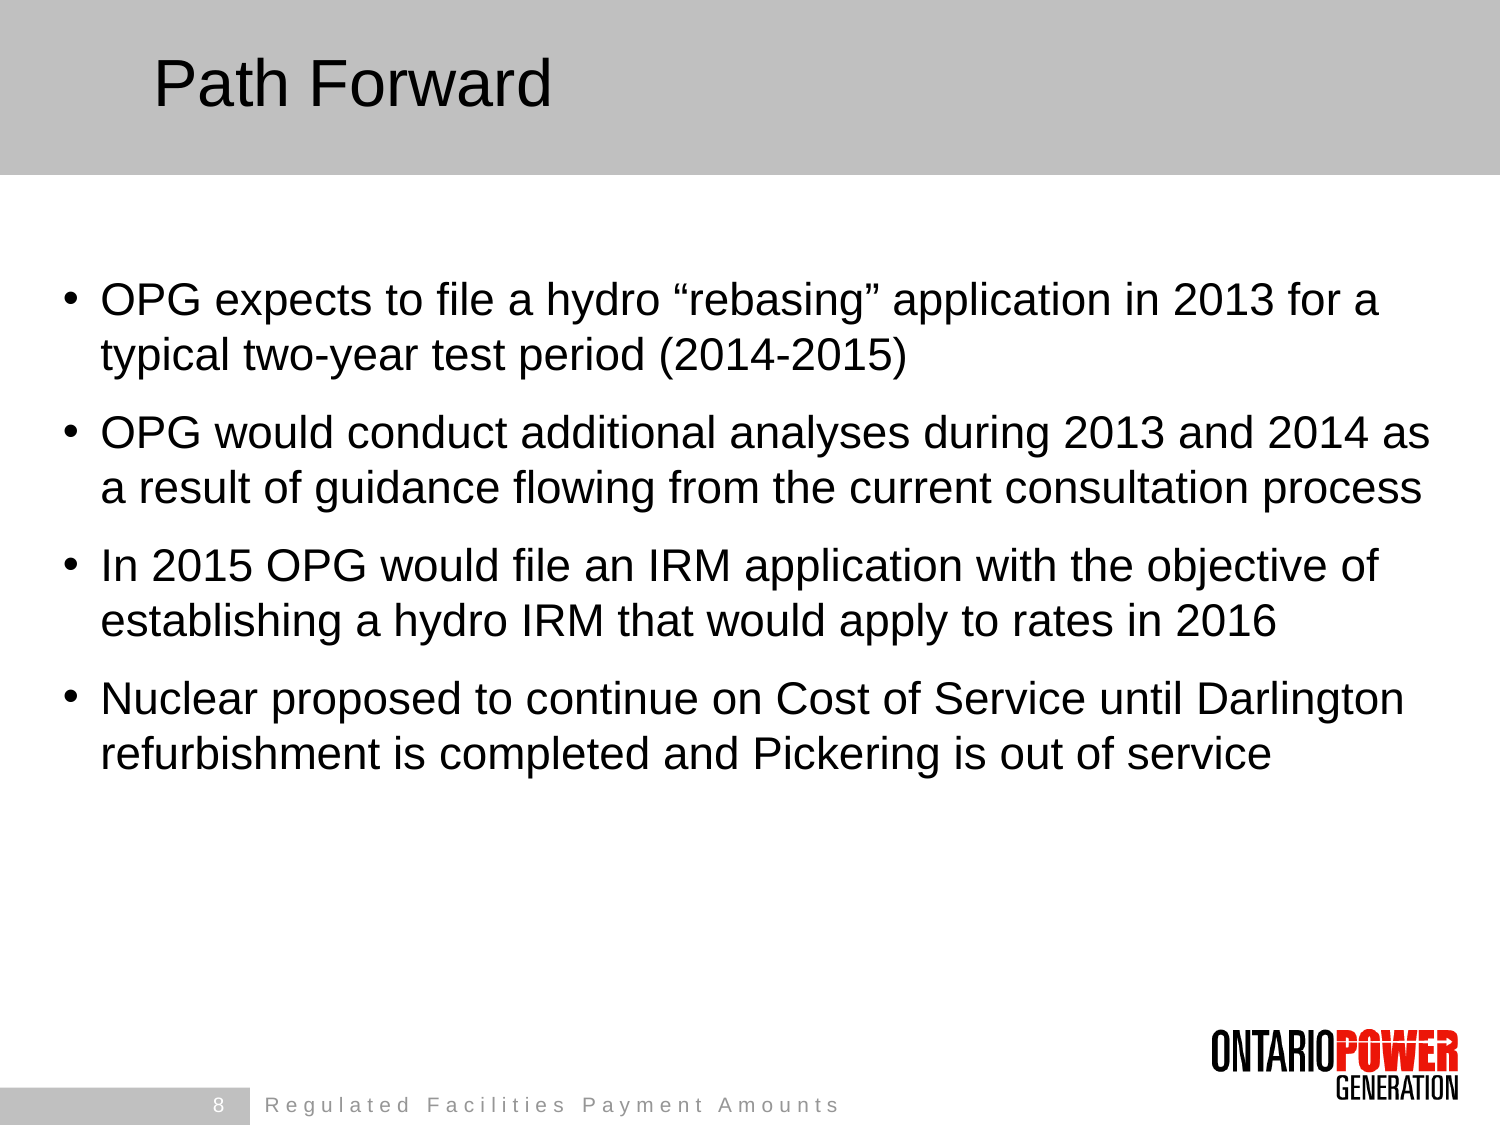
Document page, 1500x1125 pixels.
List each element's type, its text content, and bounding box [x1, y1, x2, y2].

list OPG expects to file a hydro “rebasing” application in 2013 for a typical two-year test period (2014-2015) OPG would conduct additional analyses during 2013 and 2014 as a result of guidance flowing from the current consultation process In 2015 OPG would file an IRM application with the objective of establishing a hydro IRM that would apply to rates in 2016 Nuclear proposed to continue on Cost of Service until Darlington refurbishment is completed and Pickering is out of service [47, 262, 1455, 1026]
picture [1212, 1092, 1458, 1100]
slide_number 8 [94, 1010, 1458, 1092]
title Path Forward [138, 37, 1415, 132]
